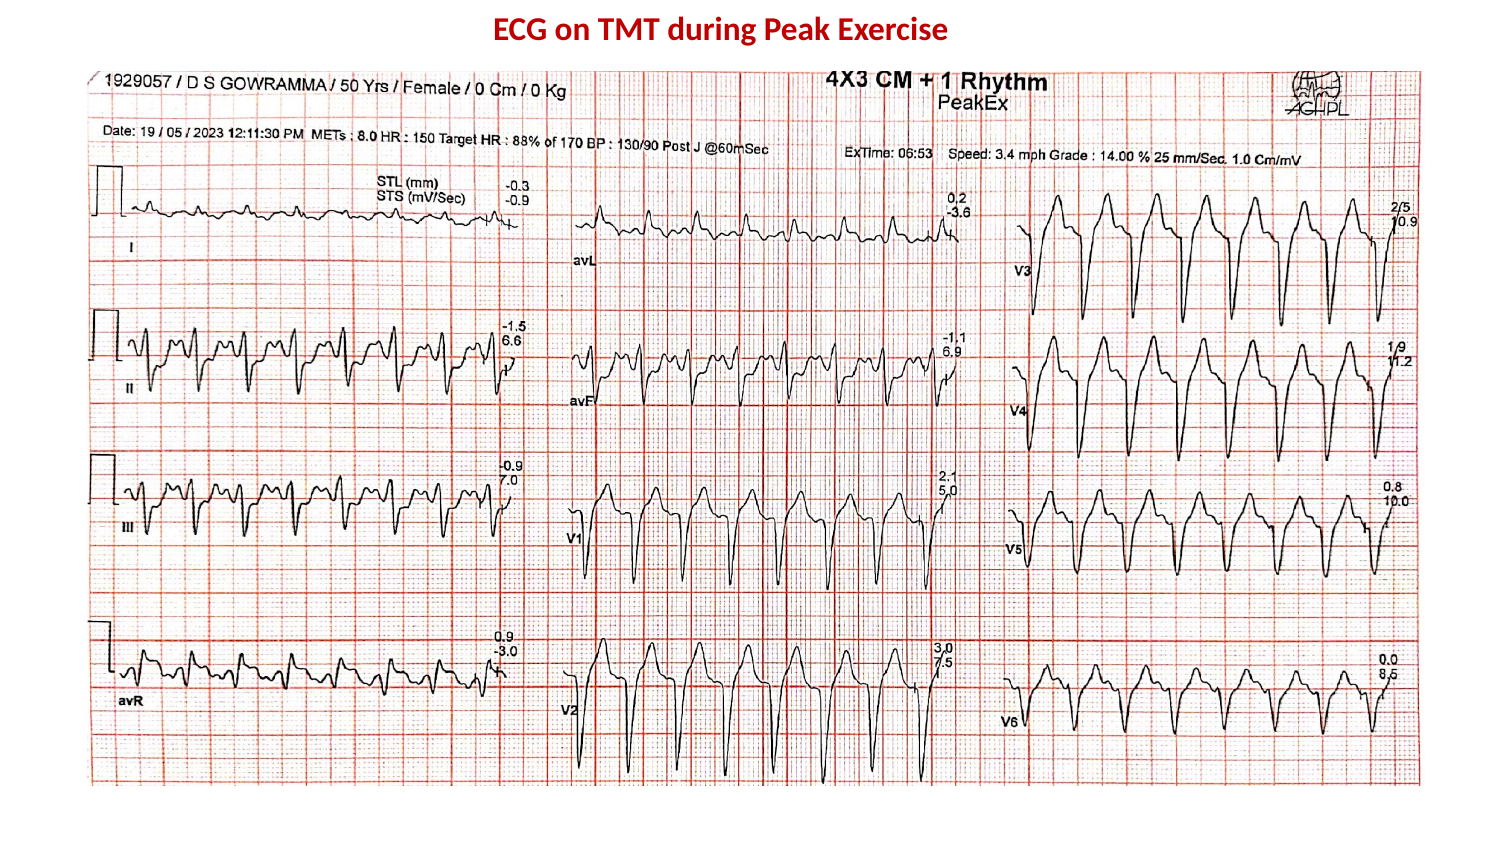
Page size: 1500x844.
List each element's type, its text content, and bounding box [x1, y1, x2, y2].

picture [87, 71, 1426, 786]
text_box ECG on TMT during Peak Exercise [300, 0, 1150, 55]
